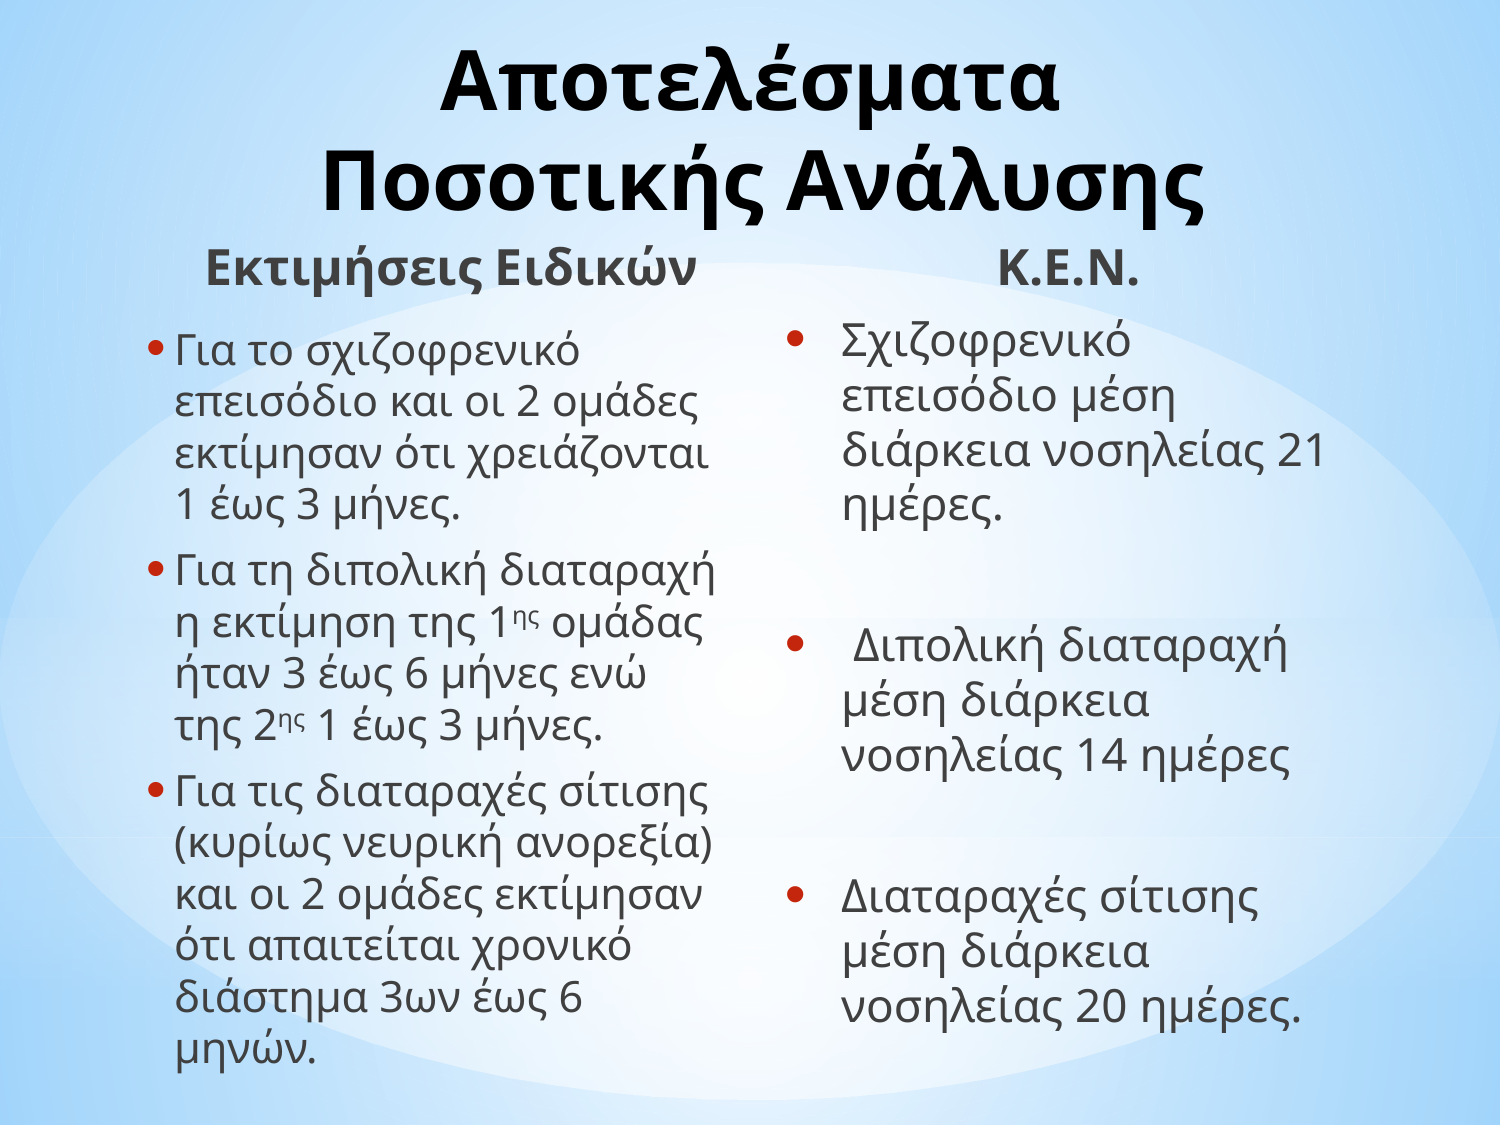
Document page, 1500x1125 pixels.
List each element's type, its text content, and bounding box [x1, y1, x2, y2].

list Σχιζοφρενικό επεισόδιο μέση διάρκεια νοσηλείας 21 ημέρες. Διπολική διαταραχή μέση διάρκεια νοσηλείας 14 ημέρες Διαταραχές σίτισης μέση διάρκεια νοσηλείας 20 ημέρες. [761, 302, 1376, 1083]
list Κ.Ε.Ν. [761, 256, 1376, 302]
list Εκτιμήσεις Ειδικών [147, 256, 756, 303]
title Αποτελέσματα Ποσοτικής Ανάλυσης [88, 19, 1436, 256]
list Για το σχιζοφρενικό επεισόδιο και οι 2 ομάδες εκτίμησαν ότι χρειάζονται 1 έως 3 μήνες. Για τη διπολική διαταραχή η εκτίμηση της 1ης ομάδας ήταν 3 έως 6 μήνες ενώ της 2ης 1 έως 3 μήνες. Για τις διαταραχές σίτισης (κυρίως νευρική ανορεξία) και οι 2 ομάδες εκτίμησαν ότι απαιτείται χρονικό διάστημα 3ων έως 6 μηνών. [123, 314, 739, 1083]
